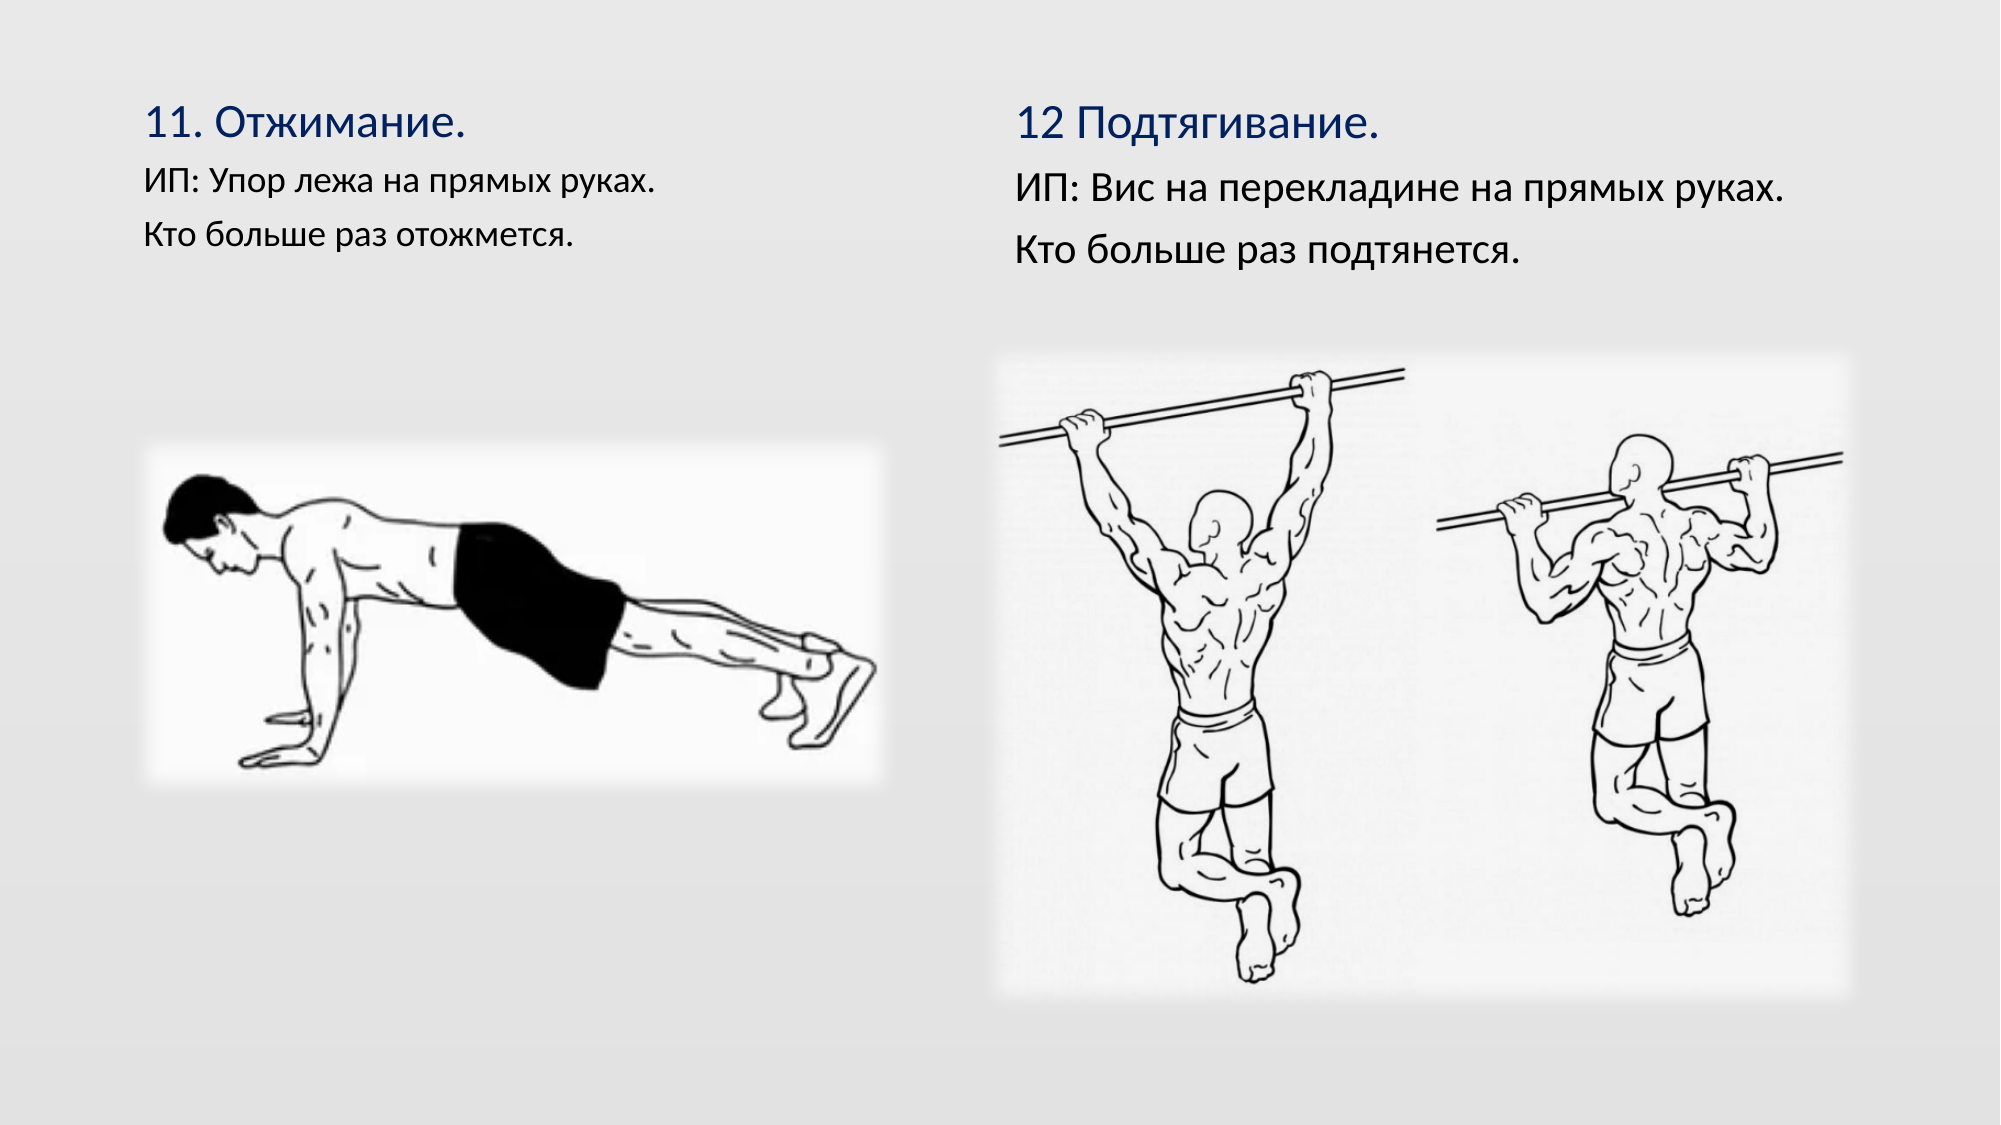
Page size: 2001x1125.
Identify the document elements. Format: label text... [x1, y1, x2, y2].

picture [978, 337, 1868, 1015]
picture [128, 427, 899, 801]
list 12 Подтягивание. ИП: Вис на перекладине на прямых руках. Кто больше раз подтянется. [999, 88, 1850, 310]
list 11. Отжимание. ИП: Упор лежа на прямых руках. Кто больше раз отожмется. [128, 88, 979, 263]
